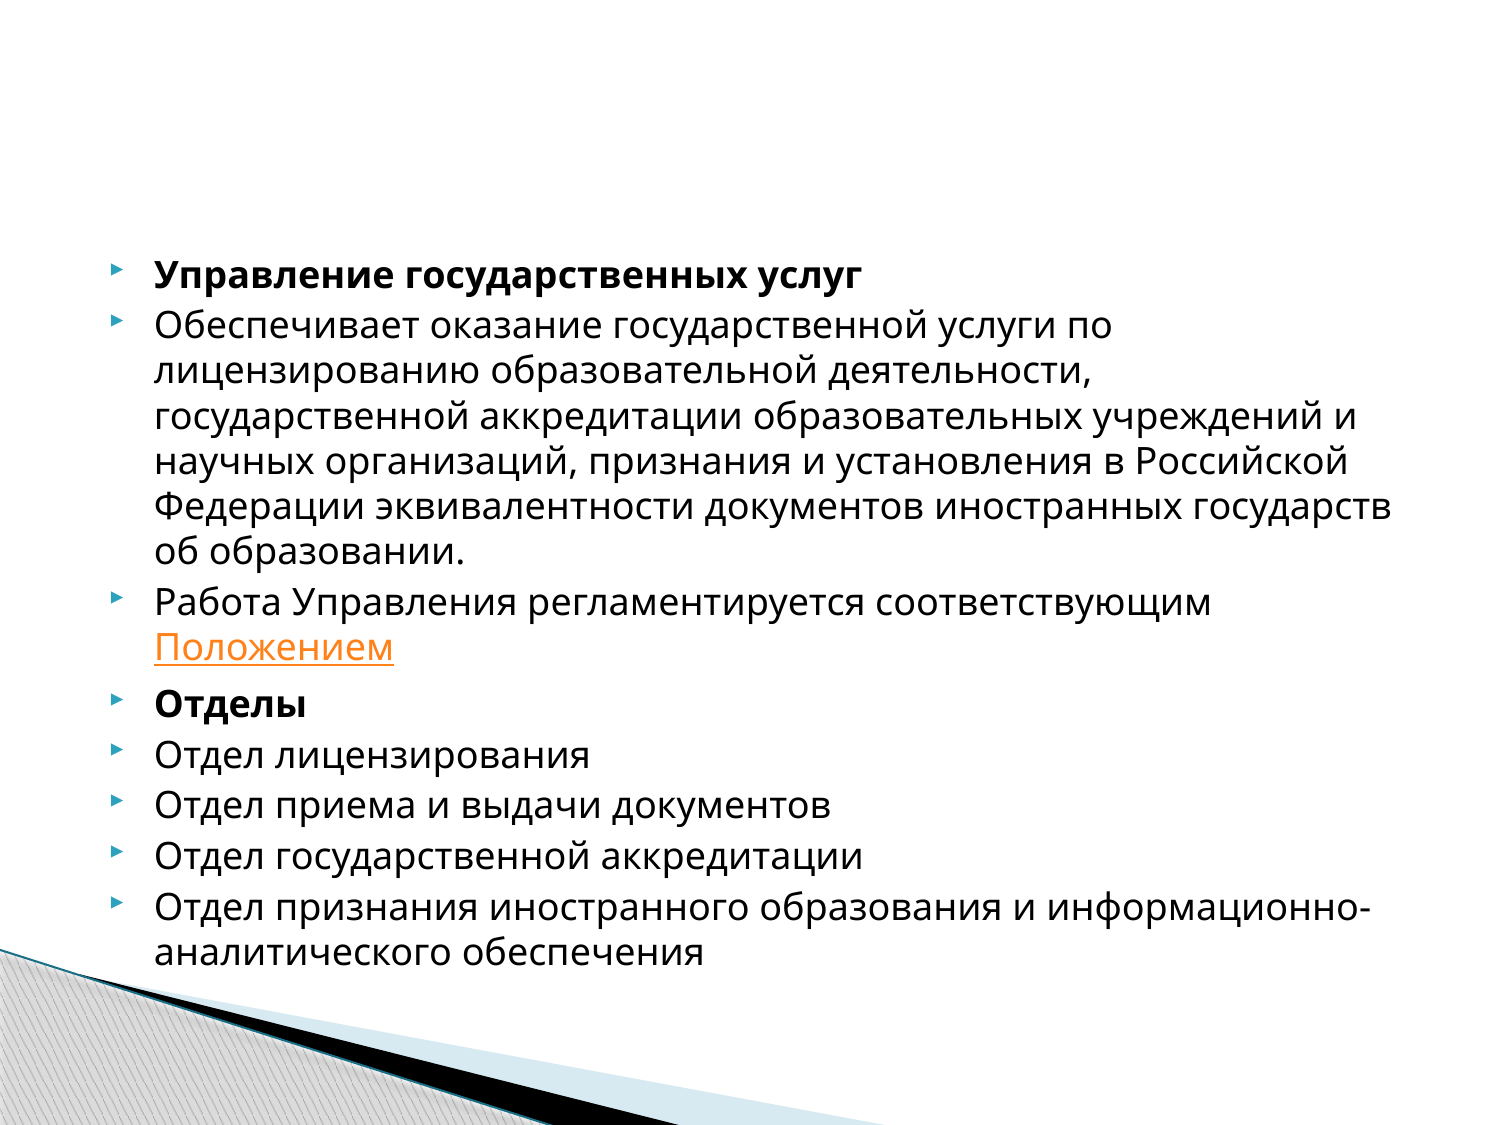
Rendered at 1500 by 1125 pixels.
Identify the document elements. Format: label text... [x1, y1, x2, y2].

list Управление государственных услуг Обеспечивает оказание государственной услуги по лицензированию образовательной деятельности, государственной аккредитации образовательных учреждений и научных организаций, признания и установления в Российской Федерации эквивалентности документов иностранных государств об образовании. Работа Управления регламентируется соответствующим Положением Отделы Отдел лицензирования Отдел приема и выдачи документов Отдел государственной аккредитации Отдел признания иностранного образования и информационно-аналитического обеспечения [75, 243, 1425, 986]
